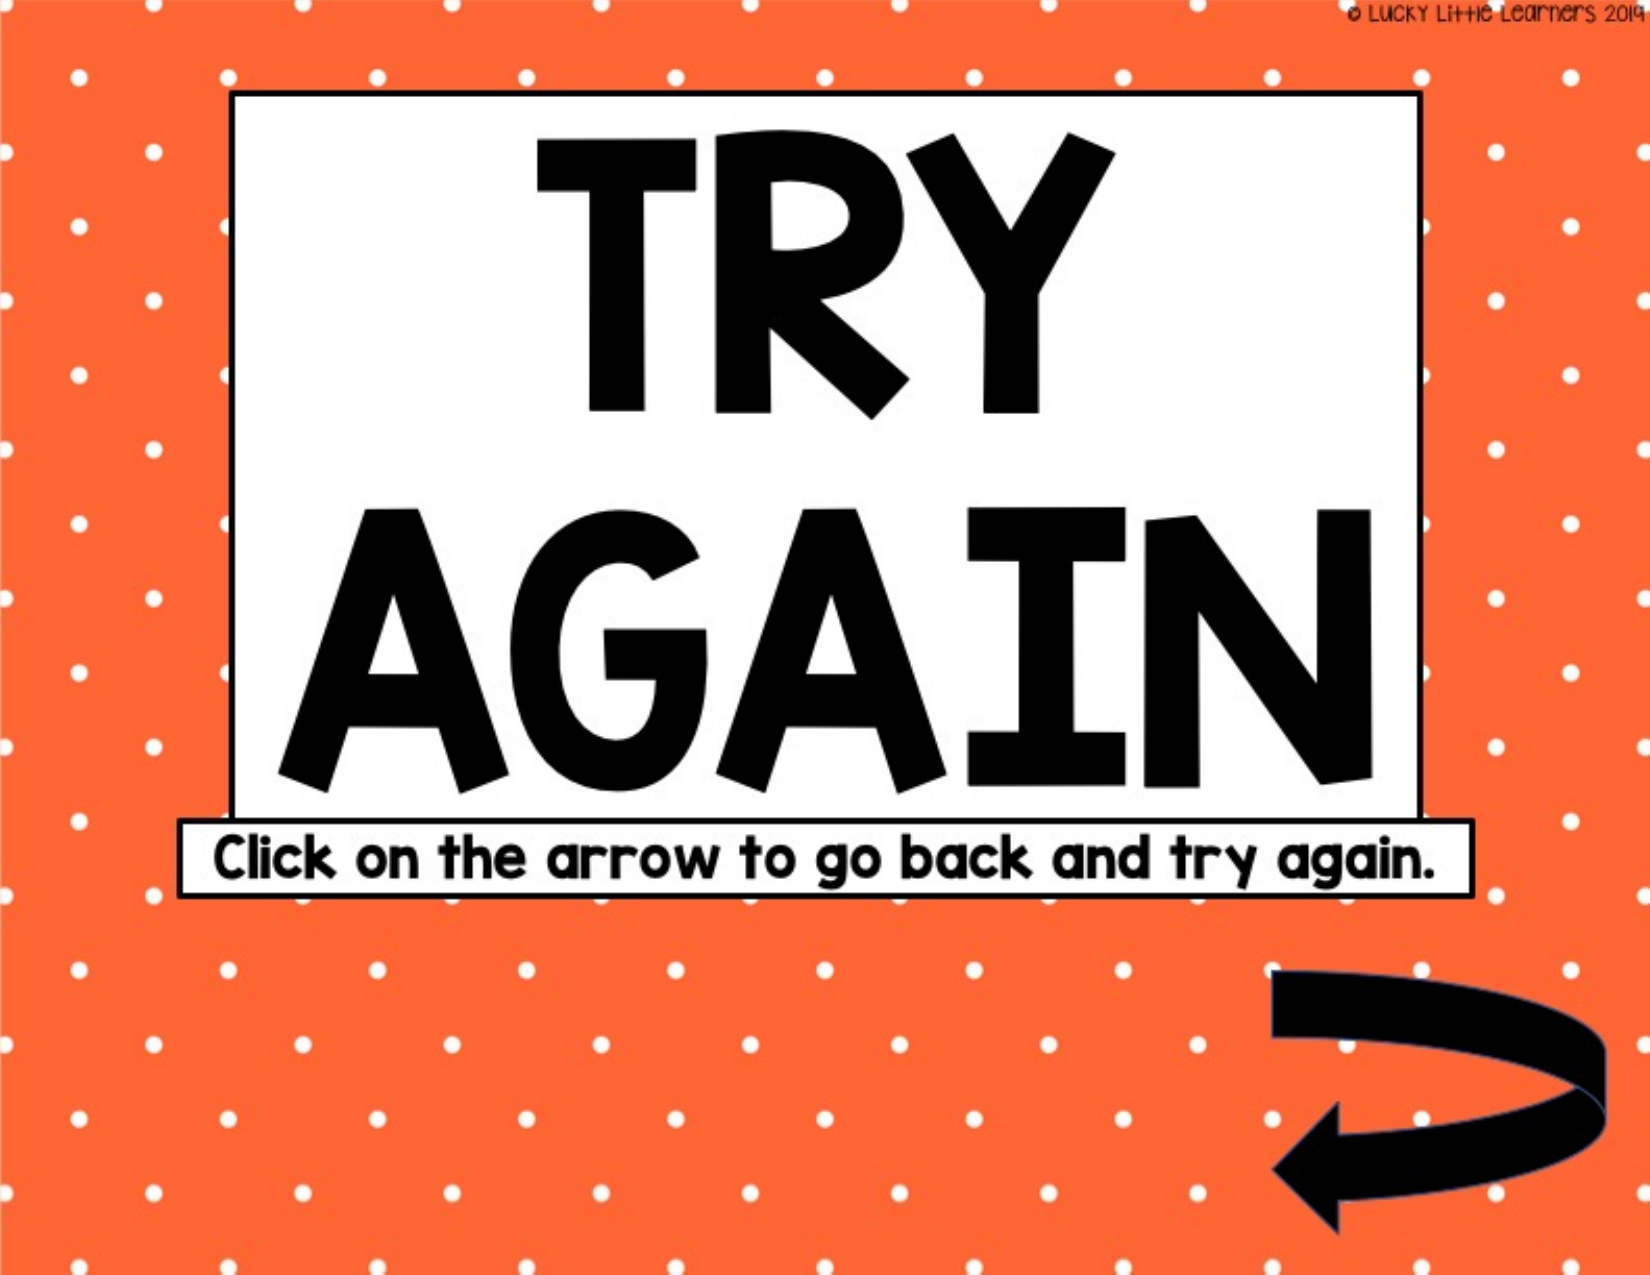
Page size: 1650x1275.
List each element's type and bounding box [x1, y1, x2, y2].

text_box [1114, 958, 1631, 1238]
text_box [0, 0, 1648, 1275]
